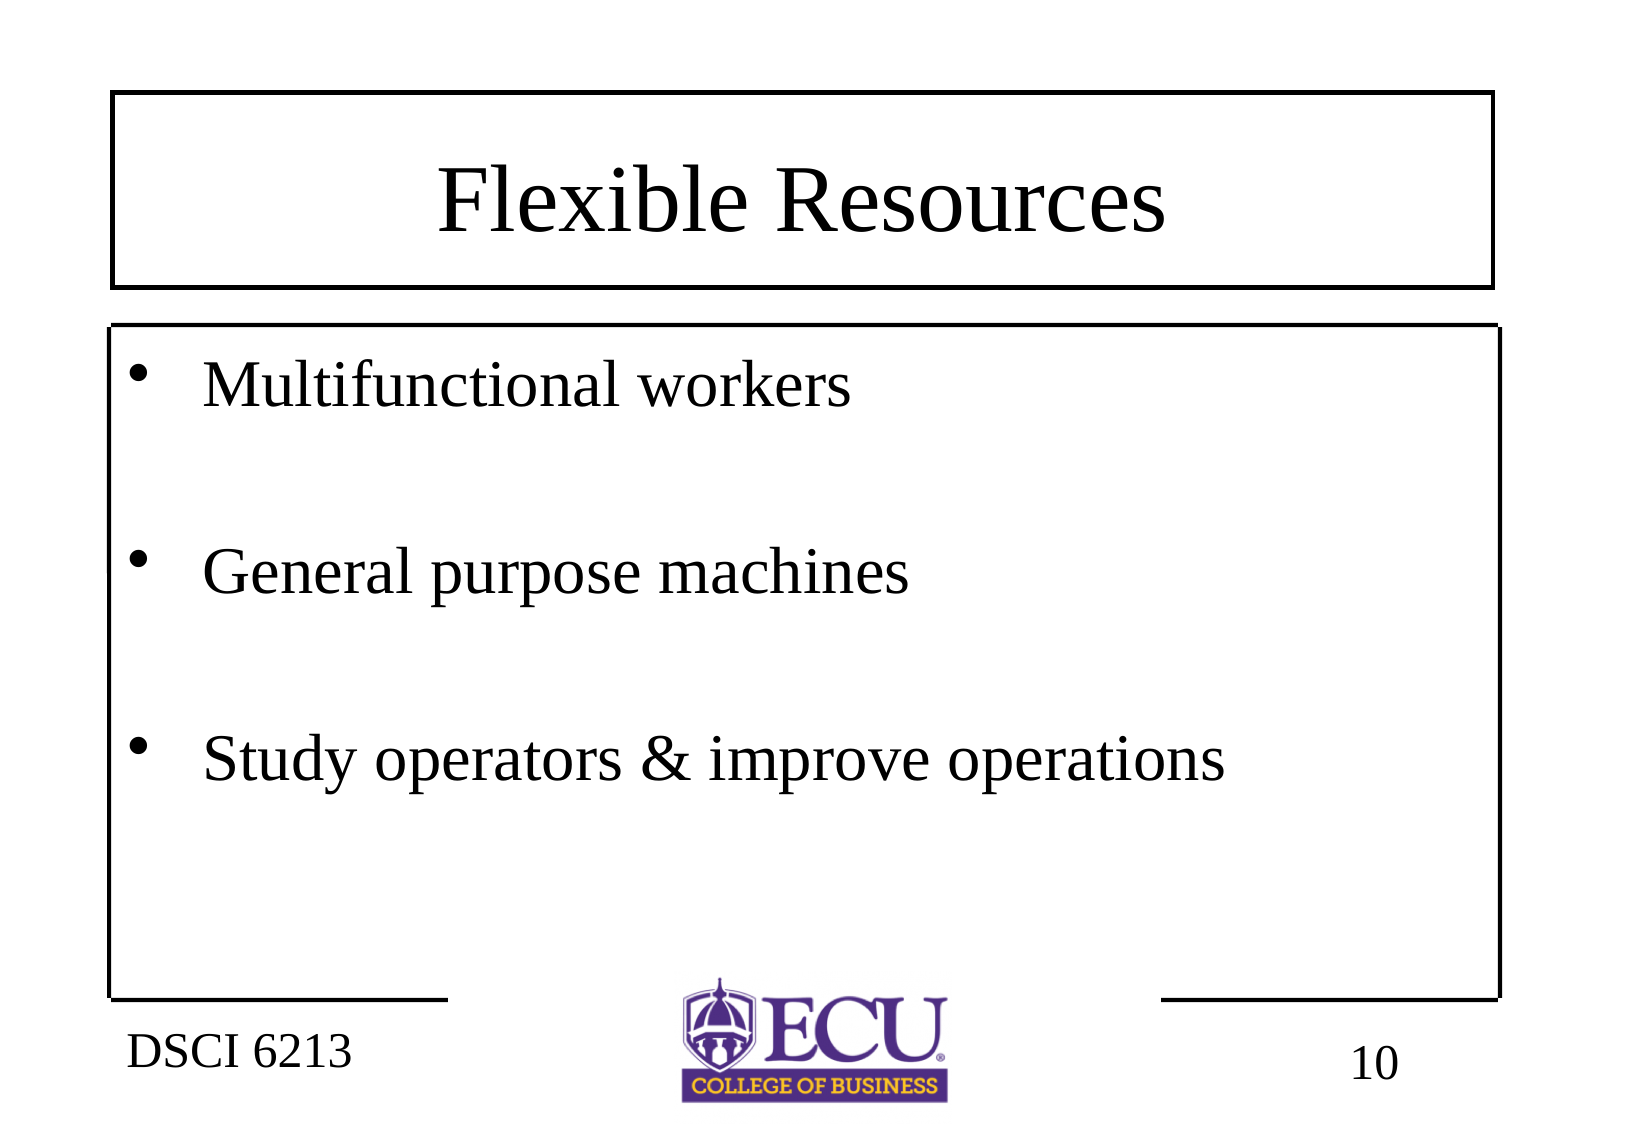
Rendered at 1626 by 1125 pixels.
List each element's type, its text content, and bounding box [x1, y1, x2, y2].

picture [674, 1050, 952, 1124]
list Multifunctional workers General purpose machines Study operators & improve operations [112, 332, 1447, 1050]
title Flexible Resources [110, 94, 1495, 293]
